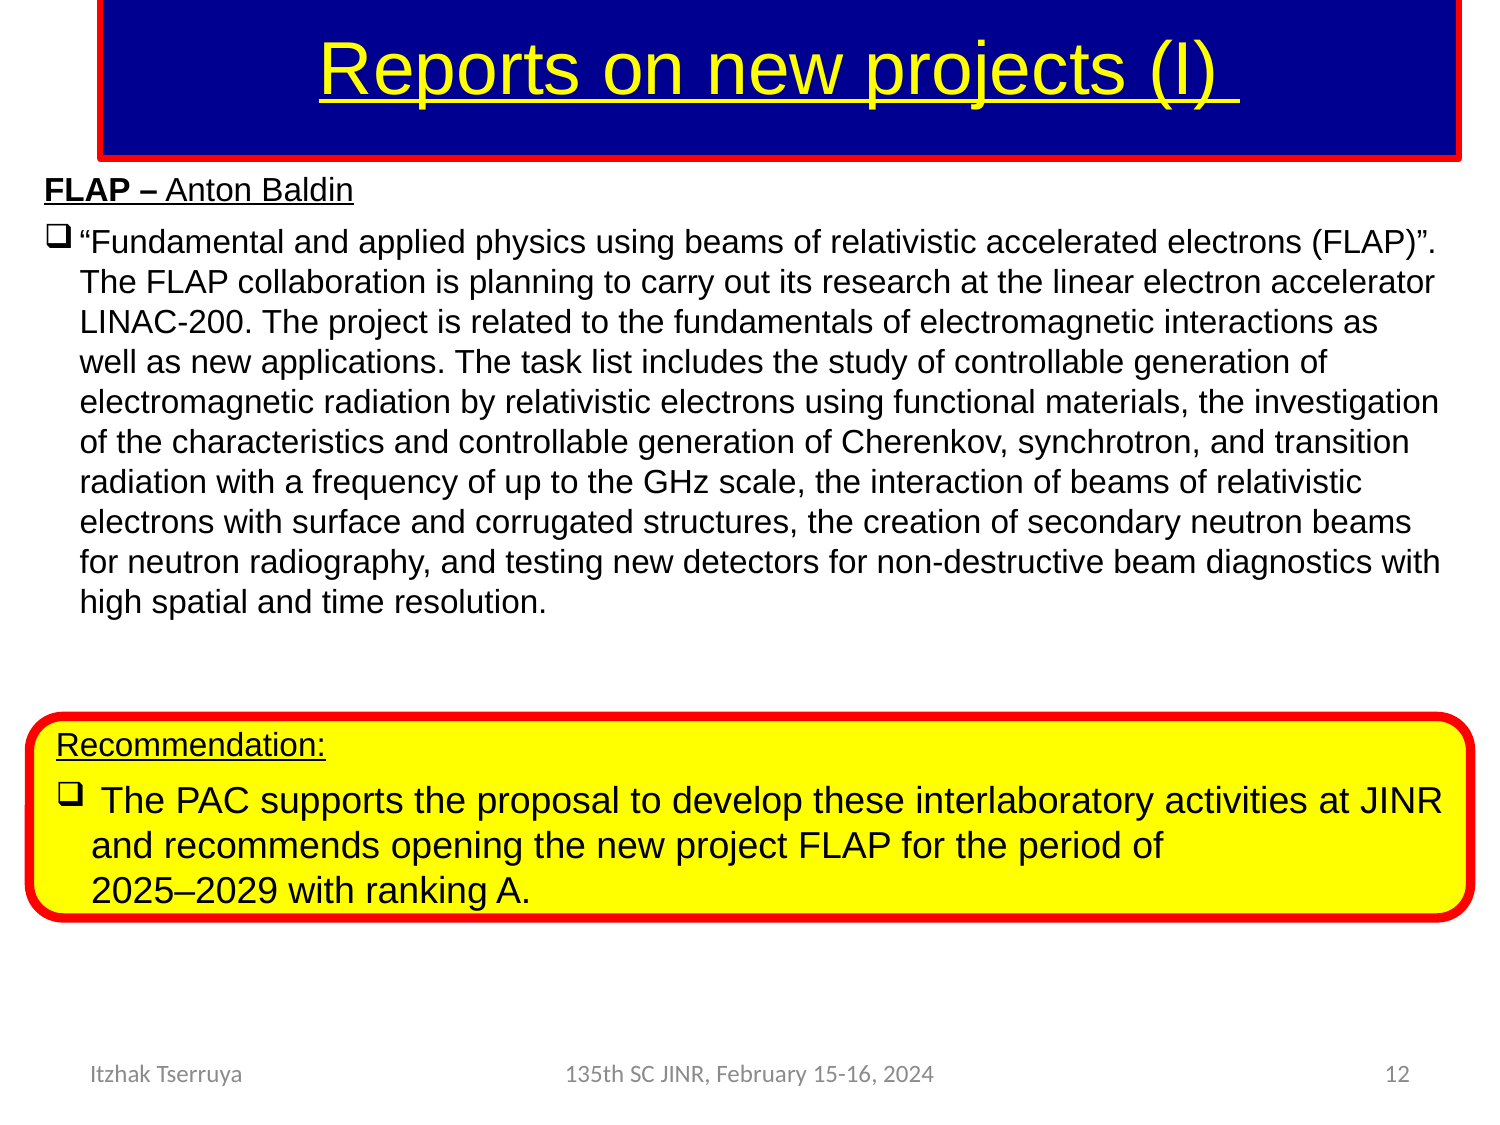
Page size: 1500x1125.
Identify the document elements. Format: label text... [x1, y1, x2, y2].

text_box FLAP – Anton Baldin “Fundamental and applied physics using beams of relativistic accelerated electrons (FLAP)”. The FLAP collaboration is planning to carry out its research at the linear electron accelerator LINAC-200. The project is related to the fundamentals of electromagnetic interactions as well as new applications. The task list includes the study of controllable generation of electromagnetic radiation by relativistic electrons using functional materials, the investigation of the characteristics and controllable generation of Cherenkov, synchrotron, and transition radiation with a frequency of up to the GHz scale, the interaction of beams of relativistic electrons with surface and corrugated structures, the creation of secondary neutron beams for neutron radiography, and testing new detectors for non-destructive beam diagnostics with high spatial and time resolution. [29, 160, 1459, 628]
title Reports on new projects (I) [100, 0, 1459, 159]
slide_number Itzhak Tserruya [75, 1042, 425, 1103]
footer 135th SC JINR, February 15-16, 2024 [512, 1042, 988, 1103]
slide_number 12 [1074, 1042, 1425, 1103]
text_box Recommendation: The PAC supports the proposal to develop these interlaboratory activities at JINR and recommends opening the new project FLAP for the period of 2025–2029 with ranking A. [29, 716, 1471, 918]
